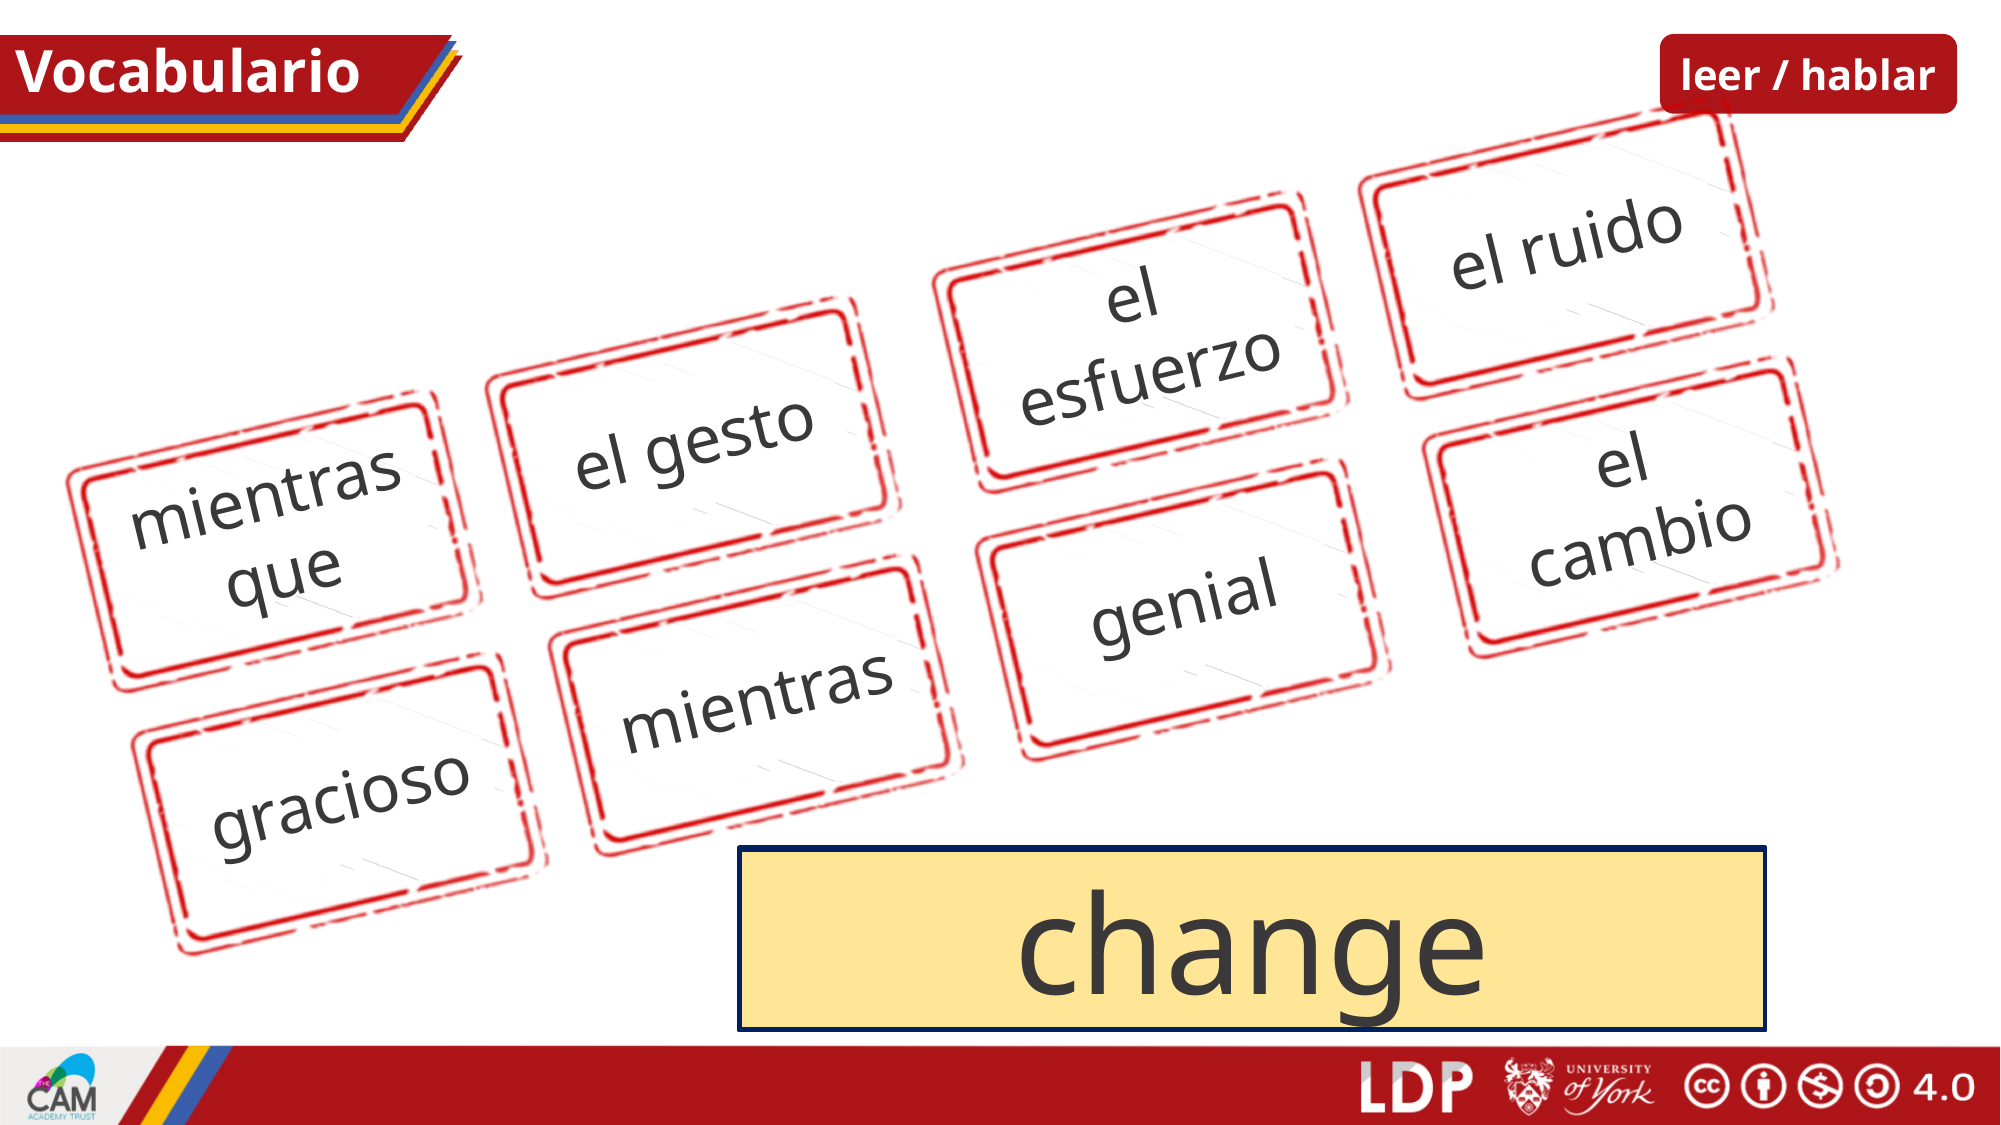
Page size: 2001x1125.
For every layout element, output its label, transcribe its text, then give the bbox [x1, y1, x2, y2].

title Vocabulario [0, 35, 471, 142]
text_box change [739, 849, 1766, 1030]
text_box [55, 341, 493, 738]
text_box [537, 506, 975, 903]
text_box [1412, 308, 1850, 705]
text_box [121, 604, 559, 1001]
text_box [964, 410, 1402, 807]
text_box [1347, 49, 1785, 446]
picture [0, 0, 2001, 1125]
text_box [921, 142, 1347, 506]
text_box leer / hablar [1660, 34, 1957, 113]
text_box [474, 248, 912, 604]
